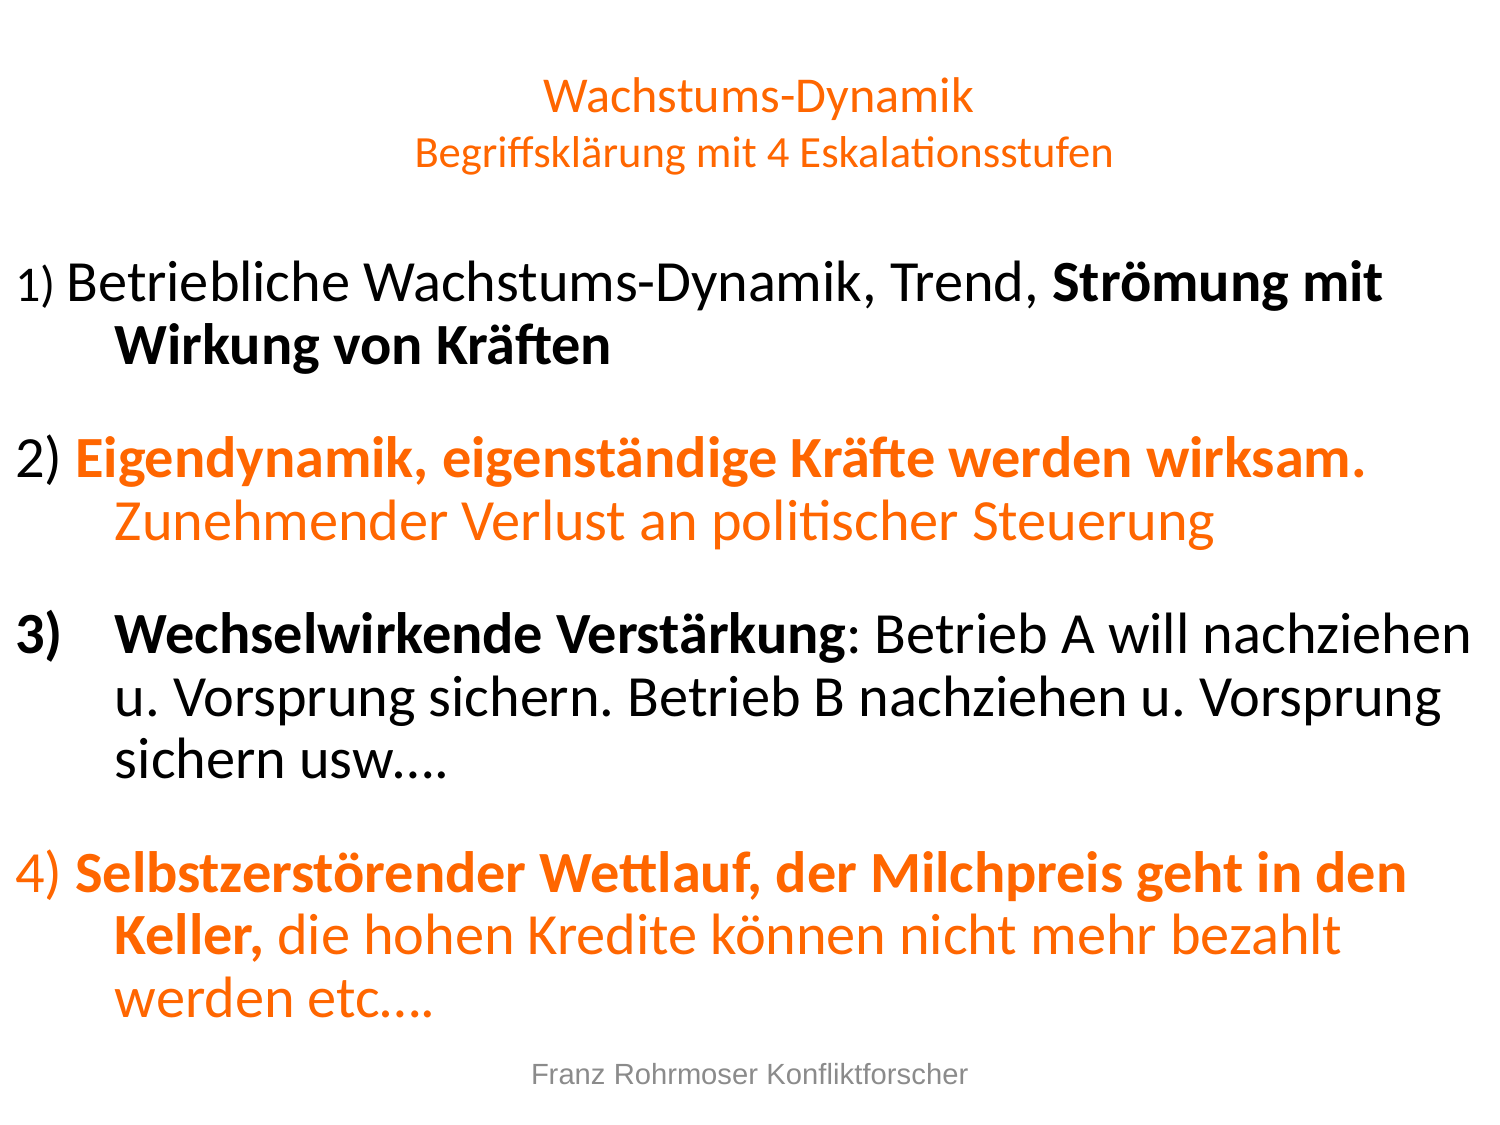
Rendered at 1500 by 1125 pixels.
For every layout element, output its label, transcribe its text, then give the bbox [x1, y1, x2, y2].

title Wachstums-Dynamik Begriffsklärung mit 4 Eskalationsstufen [0, 54, 1500, 185]
list 1) Betriebliche Wachstums-Dynamik, Trend, Strömung mit Wirkung von Kräften 2) Eigendynamik, eigenständige Kräfte werden wirksam. Zunehmender Verlust an politischer Steuerung Wechselwirkende Verstärkung: Betrieb A will nachziehen u. Vorsprung sichern. Betrieb B nachziehen u. Vorsprung sichern usw…. 4) Selbstzerstörender Wettlauf, der Milchpreis geht in den Keller, die hohen Kredite können nicht mehr bezahlt werden etc…. [0, 243, 1500, 1059]
footer Franz Rohrmoser Konfliktforscher [512, 1042, 988, 1103]
